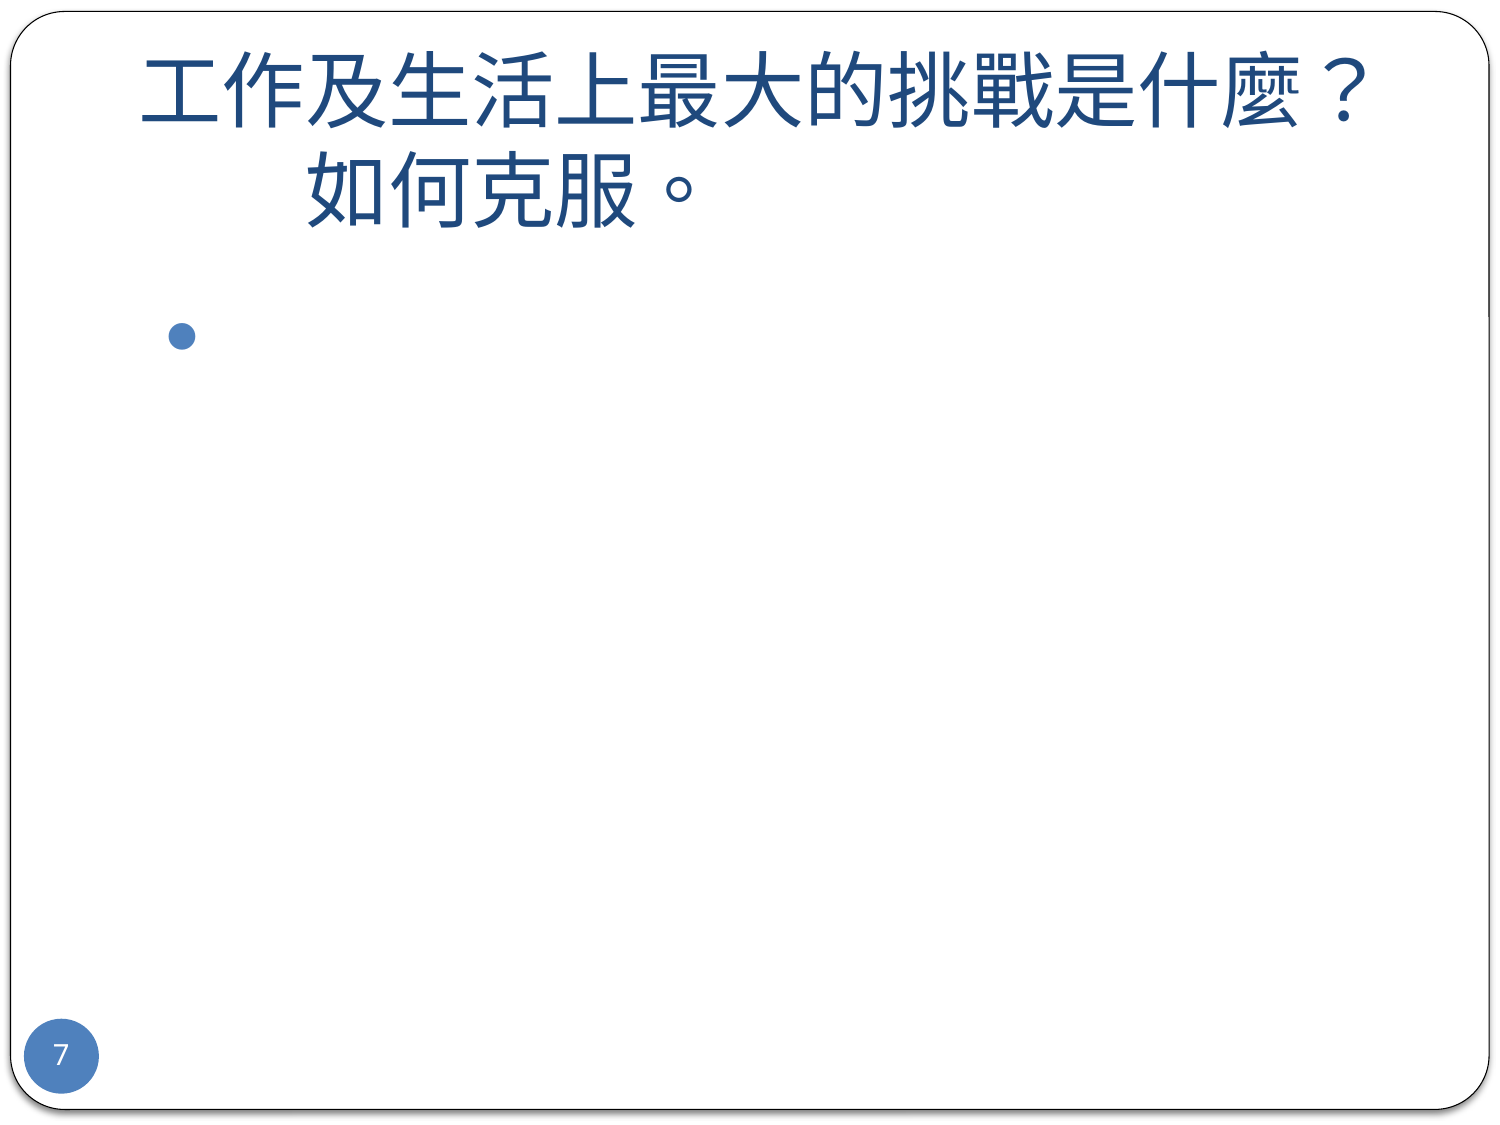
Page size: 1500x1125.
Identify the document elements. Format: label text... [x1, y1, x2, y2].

title 工作及生活上最大的挑戰是什麼？ 如何克服。 [123, 19, 1399, 254]
slide_number 7 [23, 1018, 99, 1094]
list ‌ [150, 302, 1425, 988]
